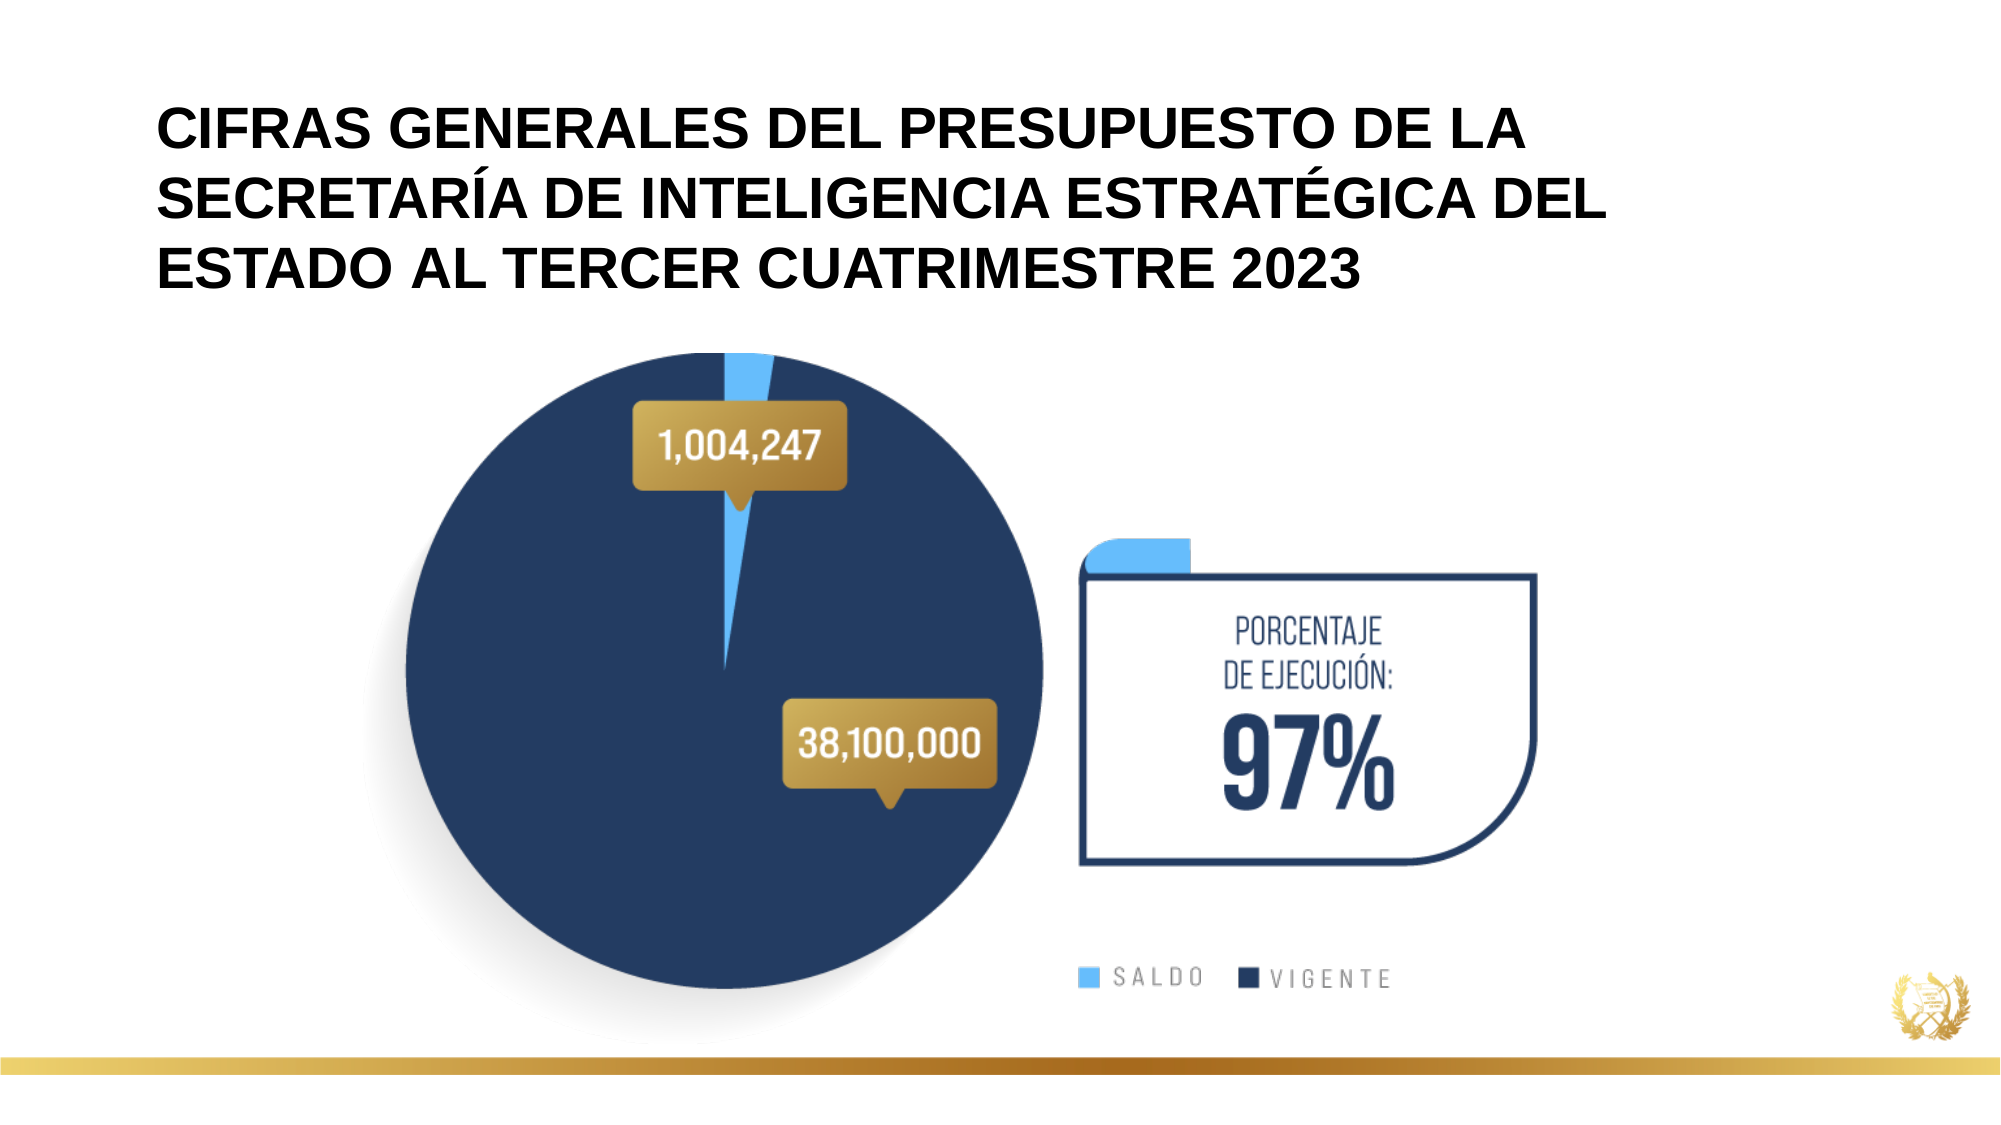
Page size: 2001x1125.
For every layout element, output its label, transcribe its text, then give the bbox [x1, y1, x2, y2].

text_box CIFRAS GENERALES DEL PRESUPUESTO DE LA SECRETARÍA DE INTELIGENCIA ESTRATÉGICA DEL ESTADO AL TERCER CUATRIMESTRE 2023 [141, 82, 1777, 308]
picture [0, 0, 2001, 1125]
